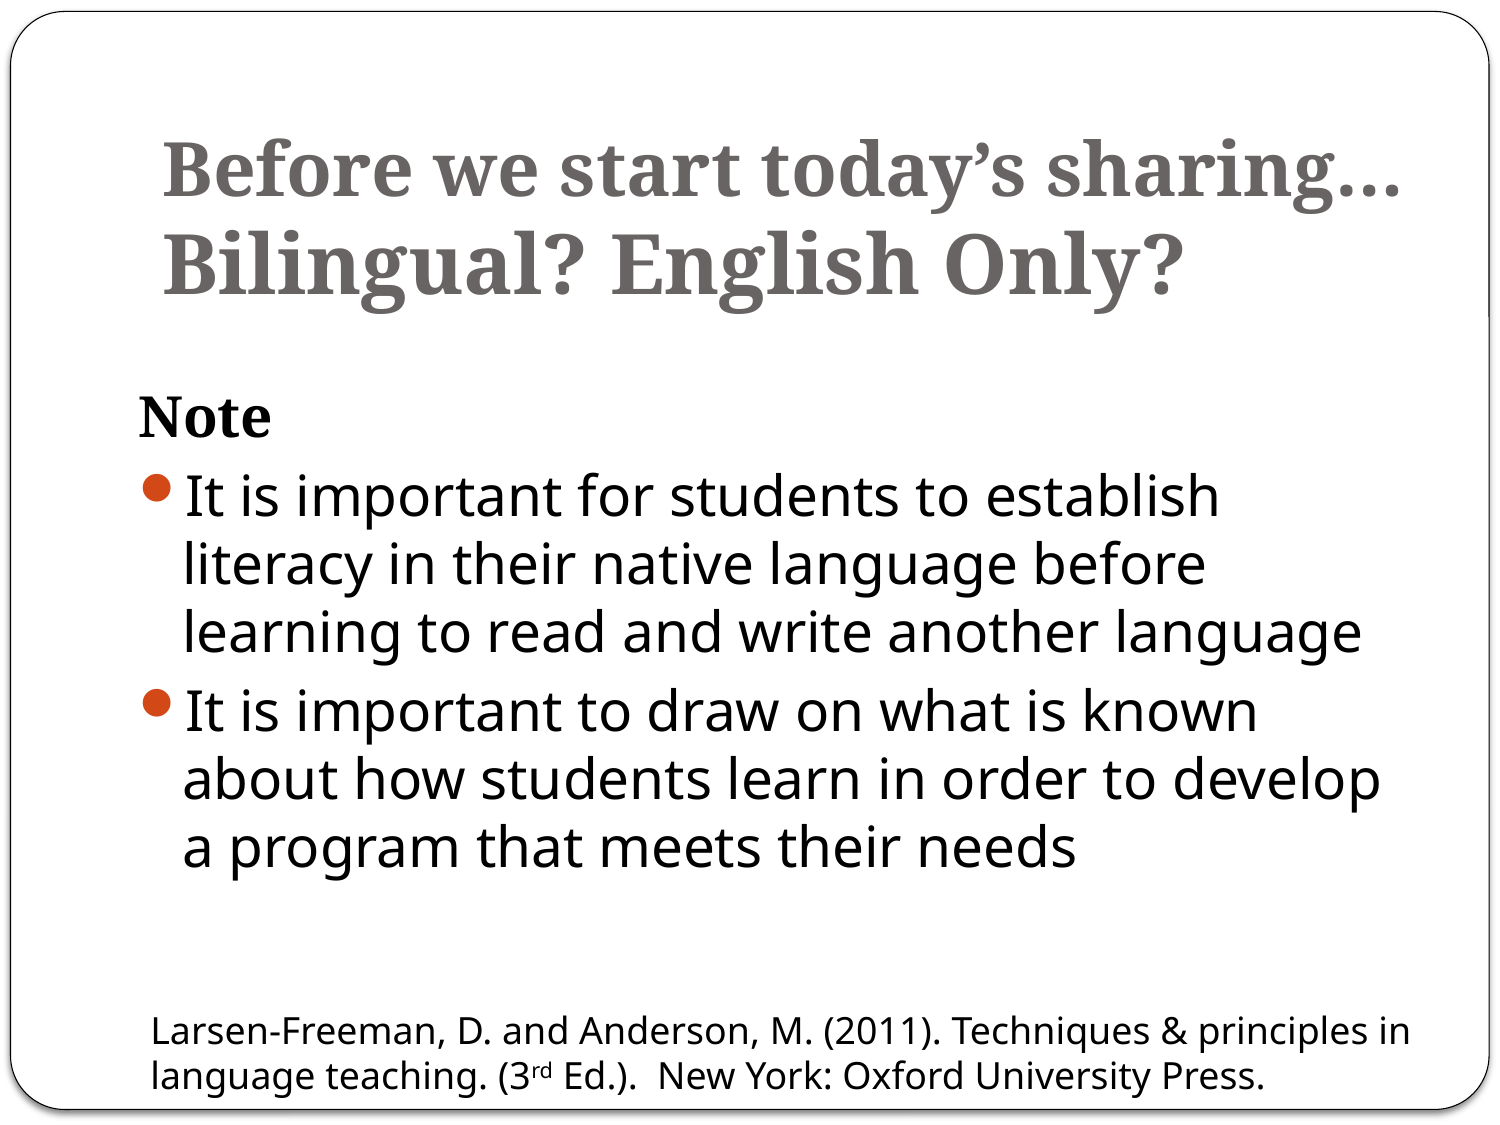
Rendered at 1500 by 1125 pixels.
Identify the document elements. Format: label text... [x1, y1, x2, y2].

title Before we start today’s sharing… Bilingual? English Only? [147, 90, 1423, 327]
text_box Larsen-Freeman, D. and Anderson, M. (2011). Techniques & principles in language teaching. (3rd Ed.). New York: Oxford University Press. [135, 999, 1435, 1105]
list Note It is important for students to establish literacy in their native language before learning to read and write another language It is important to draw on what is known about how students learn in order to develop a program that meets their needs [123, 373, 1399, 947]
